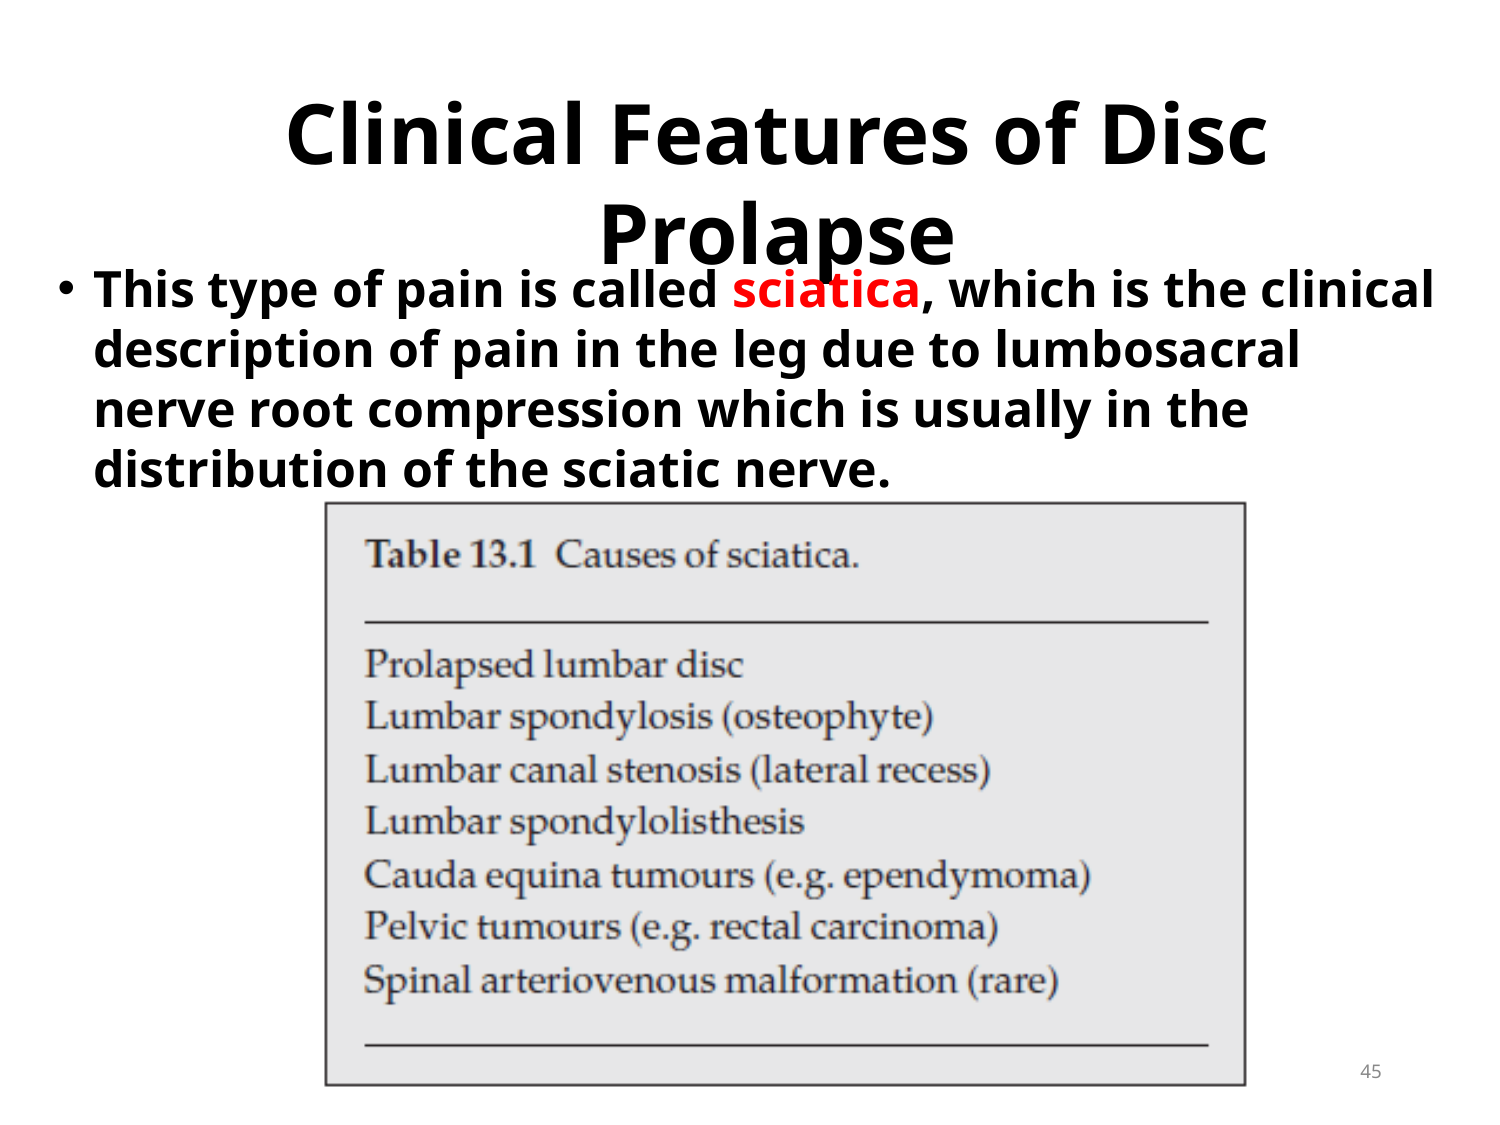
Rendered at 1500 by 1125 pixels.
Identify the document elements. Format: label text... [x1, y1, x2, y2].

slide_number 45 [1059, 1042, 1397, 1103]
text_box Clinical Features of Disc Prolapse [93, 73, 1461, 250]
text_box This type of pain is called sciatica, which is the clinical description of pain in the leg due to lumbosacral nerve root compression which is usually in the distribution of the sciatic nerve. [42, 250, 1461, 505]
picture [316, 491, 1259, 1099]
